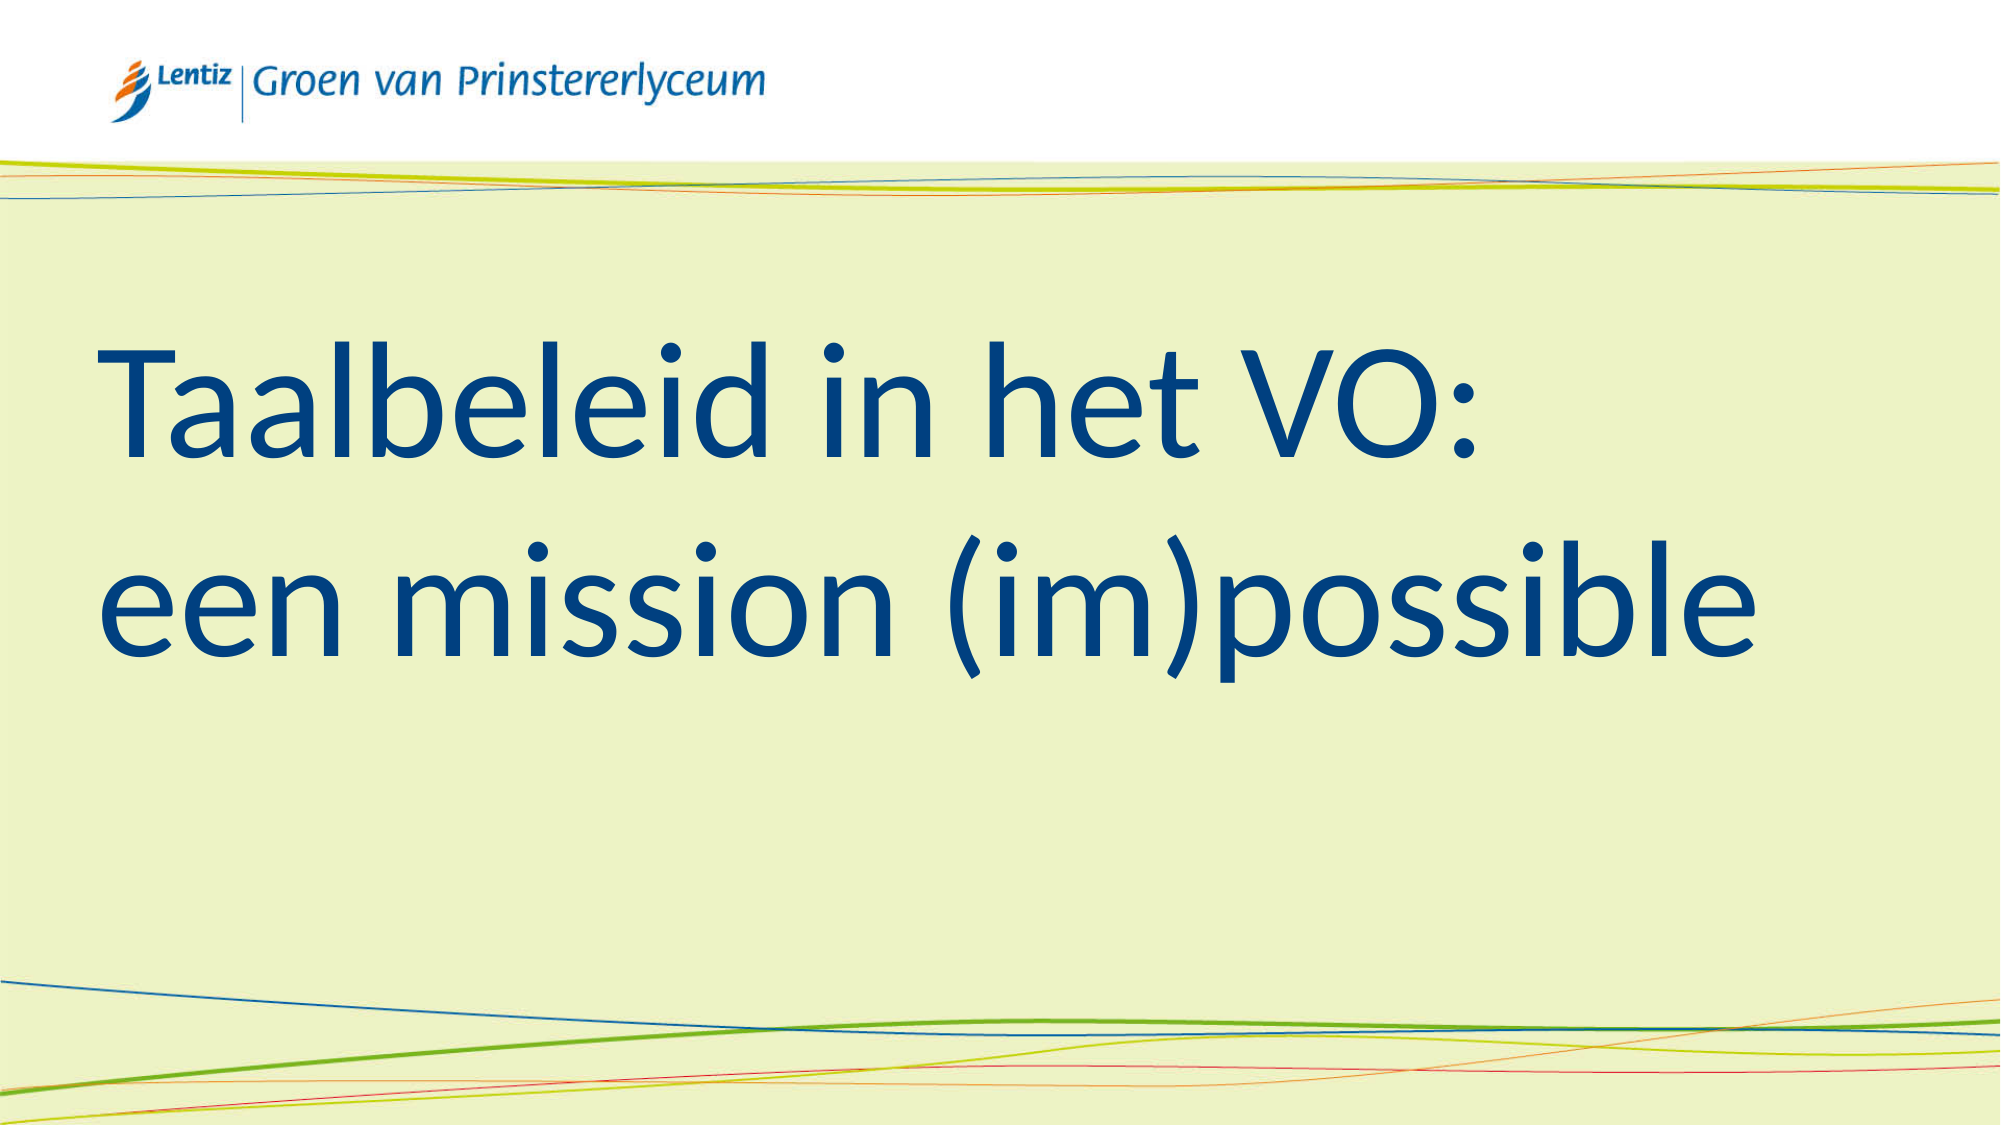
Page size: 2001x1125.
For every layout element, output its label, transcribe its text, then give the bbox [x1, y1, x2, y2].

text_box Taalbeleid in het VO: een mission (im)possible [81, 283, 1919, 698]
picture [0, 0, 2001, 1125]
